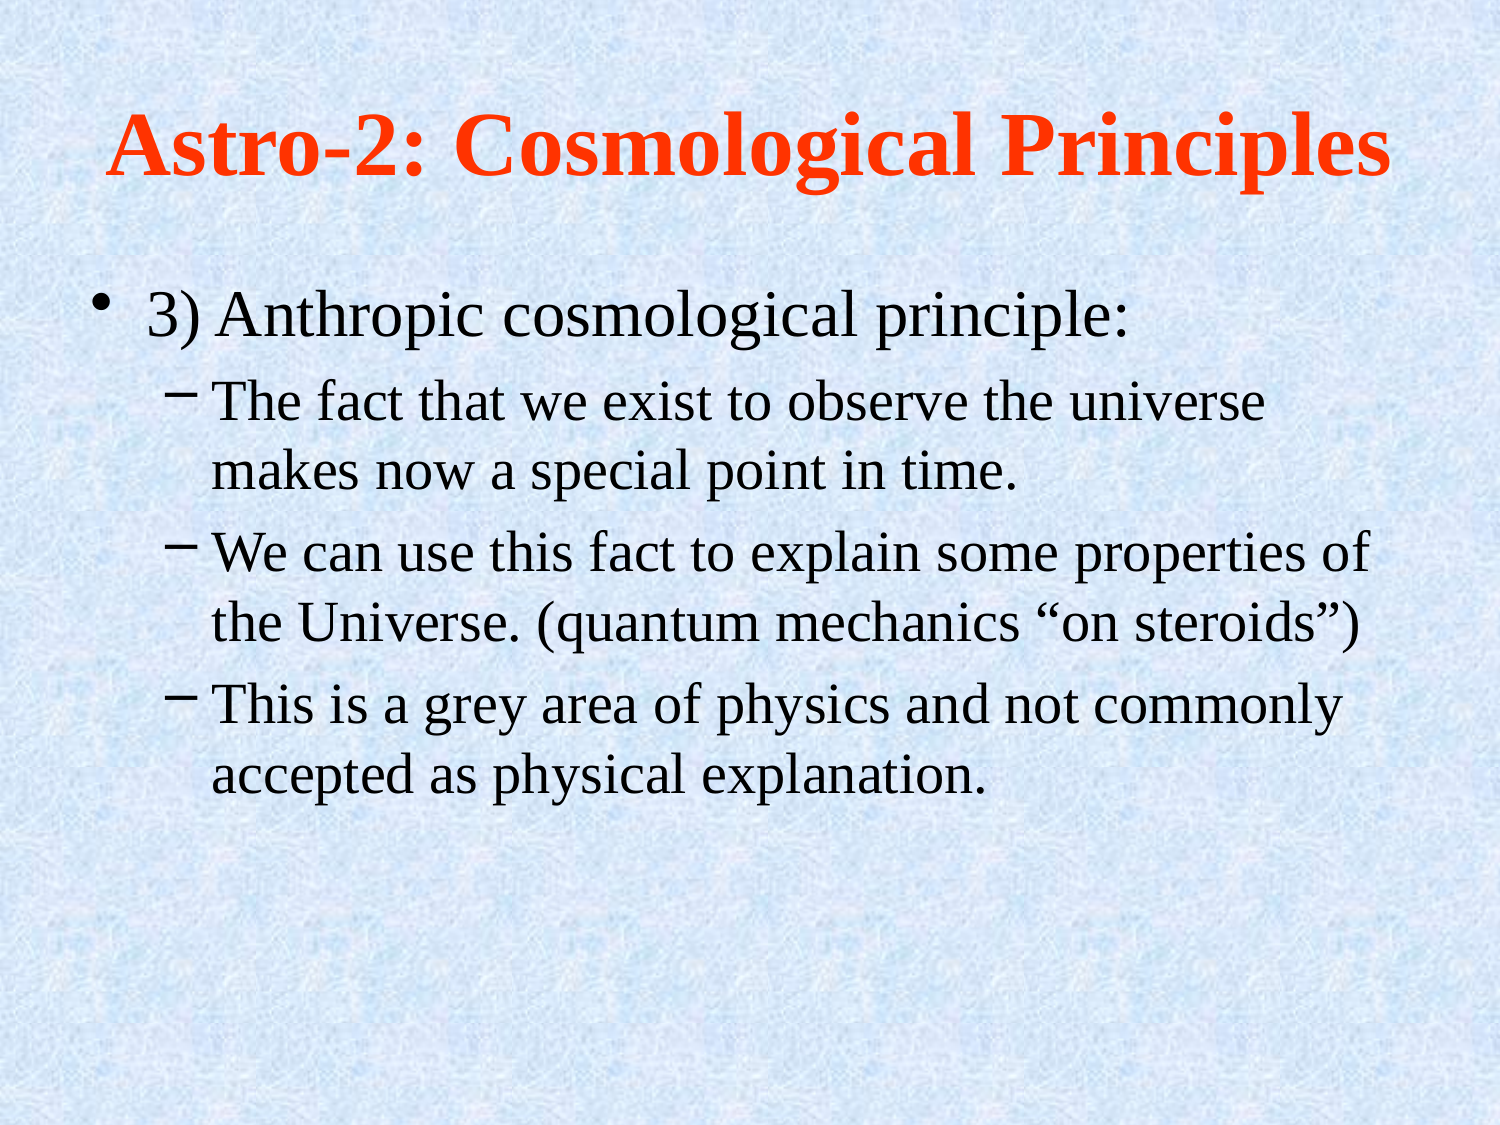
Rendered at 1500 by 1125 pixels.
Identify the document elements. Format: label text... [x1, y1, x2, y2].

list 3) Anthropic cosmological principle: The fact that we exist to observe the universe makes now a special point in time. We can use this fact to explain some properties of the Universe. (quantum mechanics “on steroids”) This is a grey area of physics and not commonly accepted as physical explanation. [75, 262, 1425, 1005]
picture [0, 0, 1500, 1125]
title Astro-2: Cosmological Principles [75, 45, 1425, 233]
